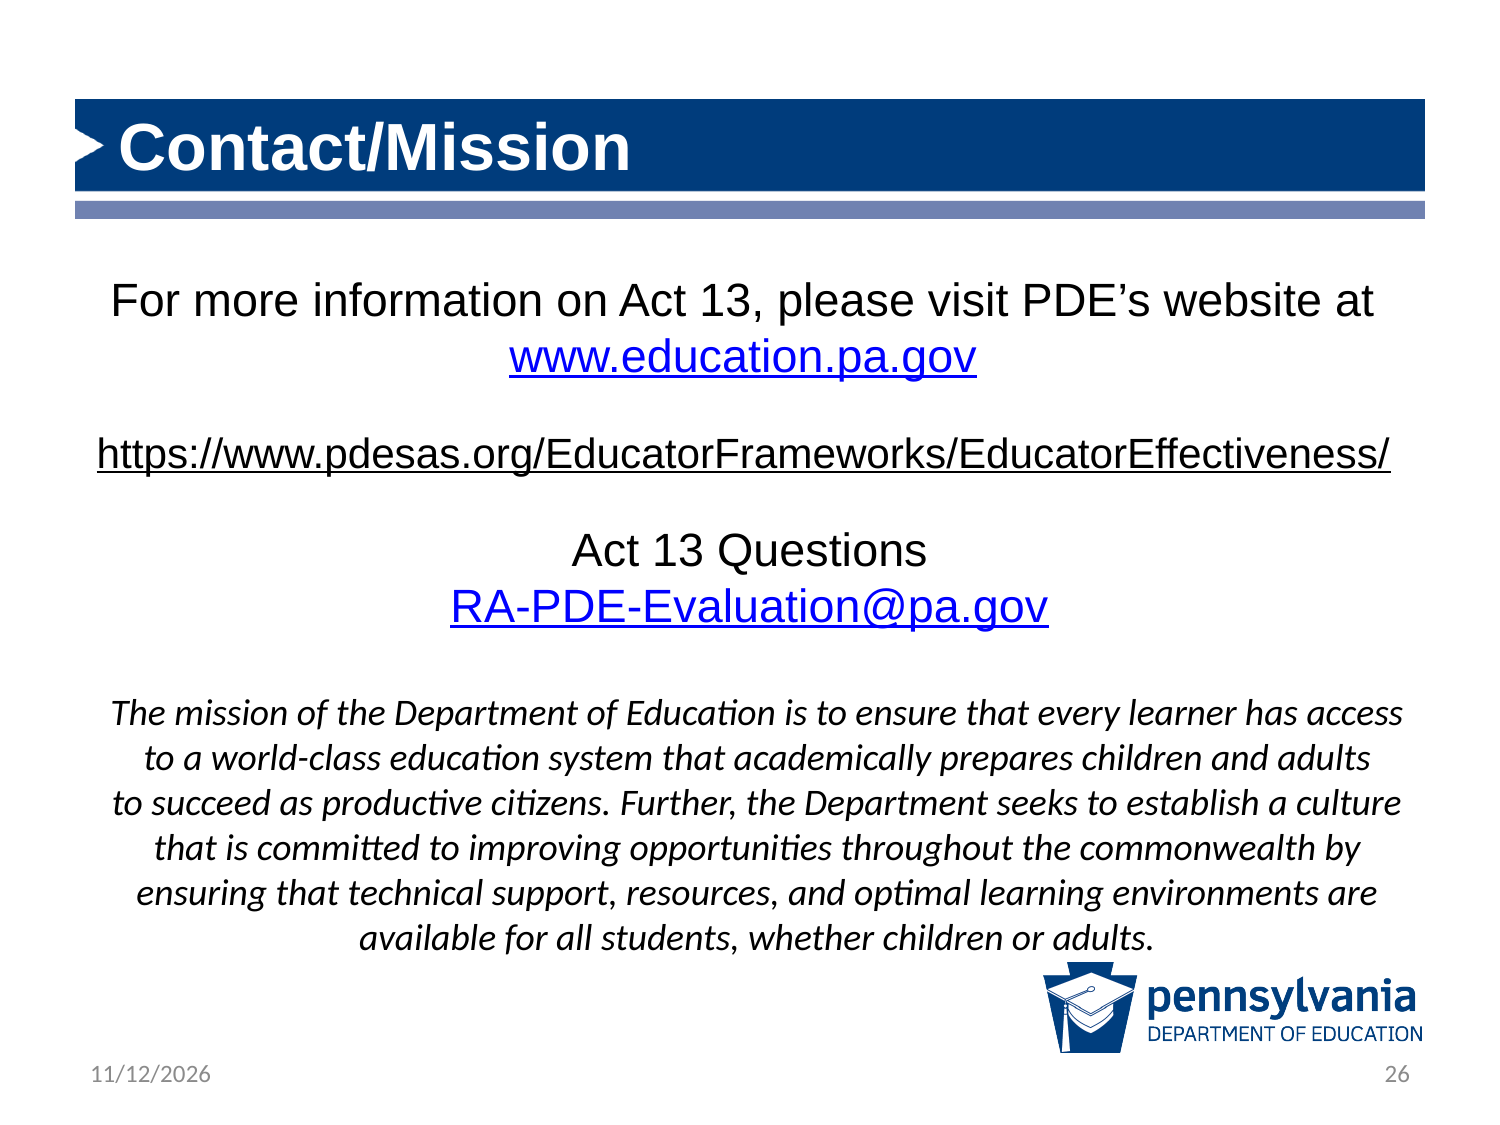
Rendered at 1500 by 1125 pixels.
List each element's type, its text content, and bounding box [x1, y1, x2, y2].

title Contact/Mission [75, 50, 1425, 238]
picture [1043, 966, 1422, 1053]
list For more information on Act 13, please visit PDE’s website at www.education.pa.gov ​ https://www.pdesas.org/EducatorFrameworks/EducatorEffectiveness/ Act 13 Questions RA-PDE-Evaluation@pa.gov [75, 262, 1425, 681]
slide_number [75, 1042, 425, 1103]
text_box The mission of the Department of Education is to ensure that every learner has access to a world-class education system that academically prepares children and adults to succeed as productive citizens. Further, the Department seeks to establish a culture that is committed to improving opportunities throughout the commonwealth by ensuring that technical support, resources, and optimal learning environments are available for all students, whether children or adults.​ [89, 680, 1425, 966]
slide_number 26 [1074, 1042, 1425, 1103]
